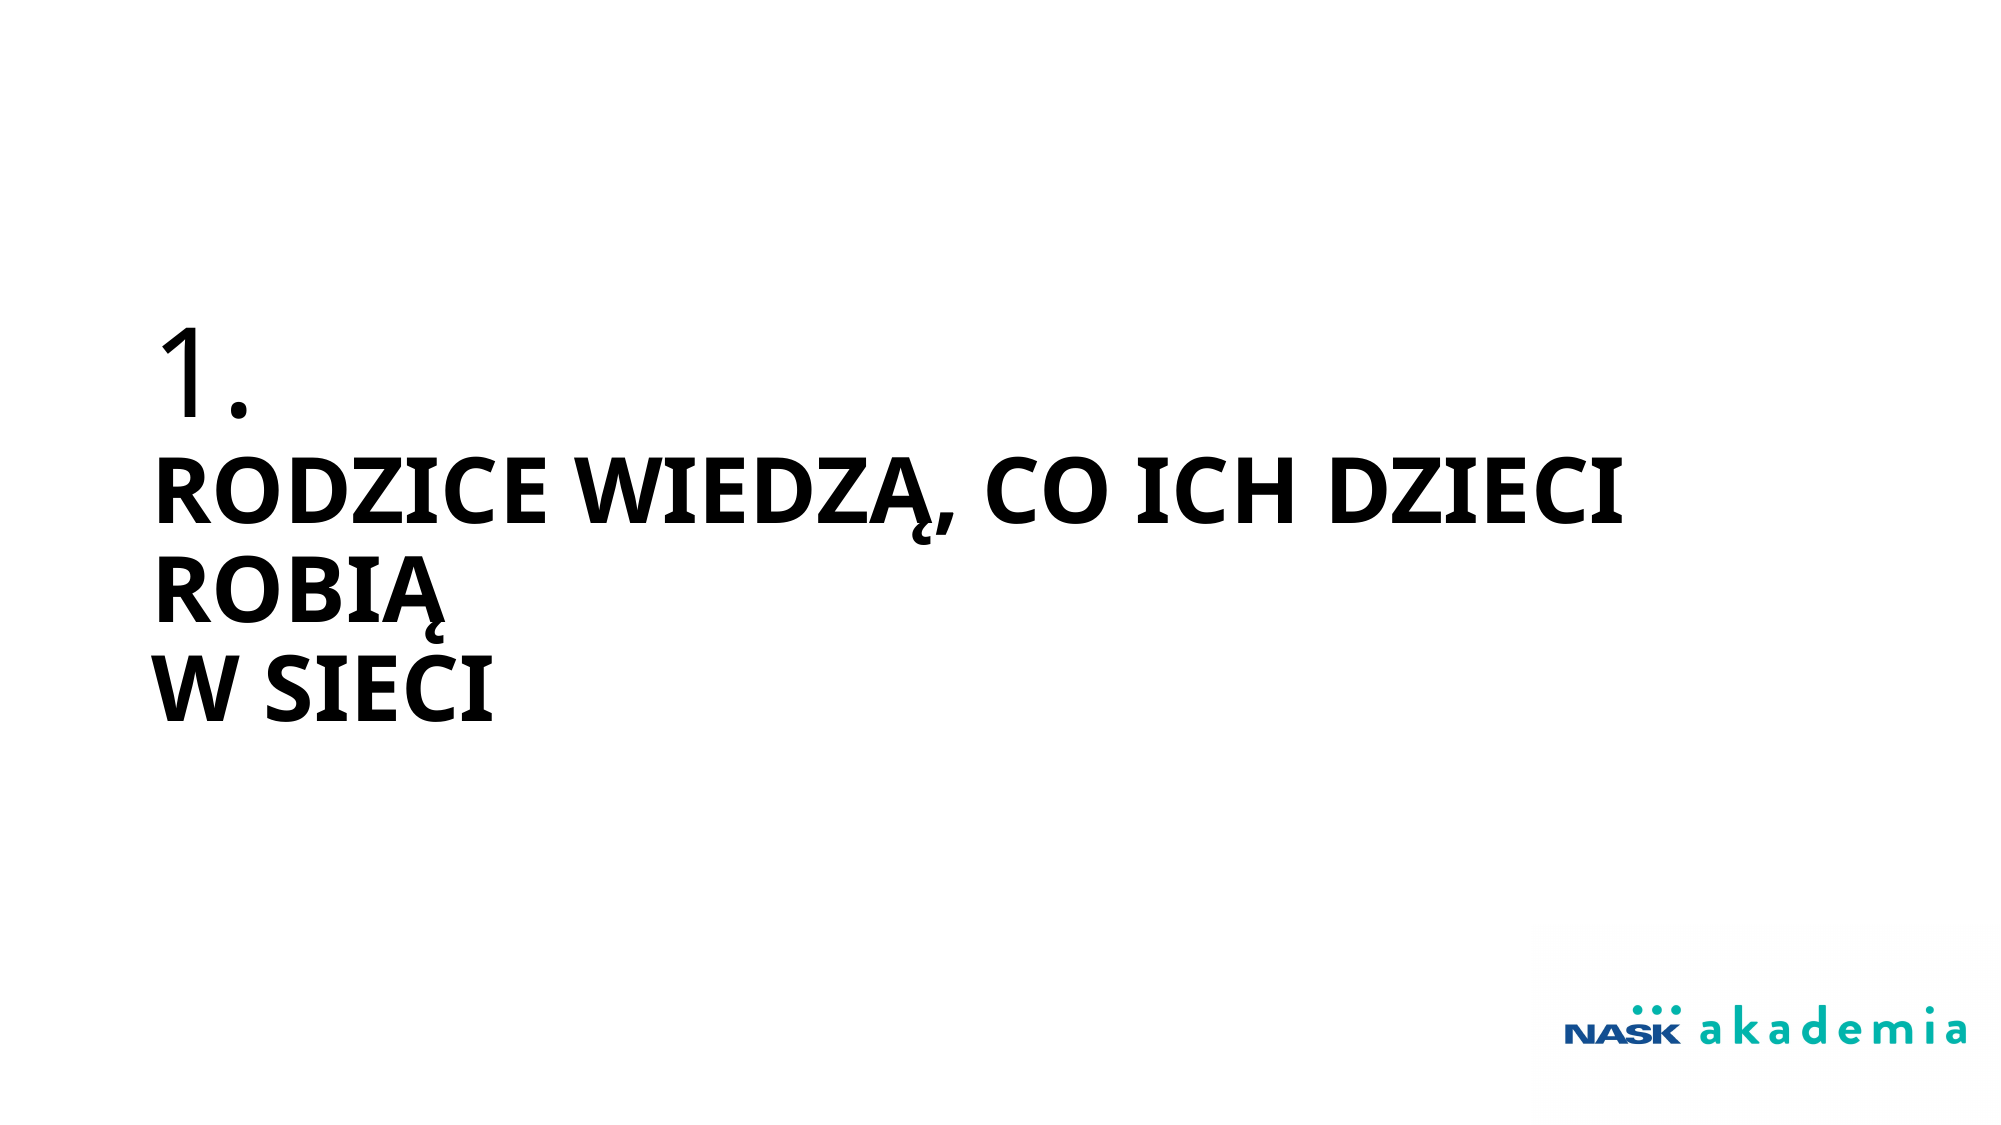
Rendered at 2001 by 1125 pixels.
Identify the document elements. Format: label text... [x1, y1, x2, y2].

title 1. RODZICE WIEDZĄ, CO ICH DZIECI ROBIĄ W SIECI [136, 280, 1862, 749]
picture [1531, 924, 2000, 1125]
